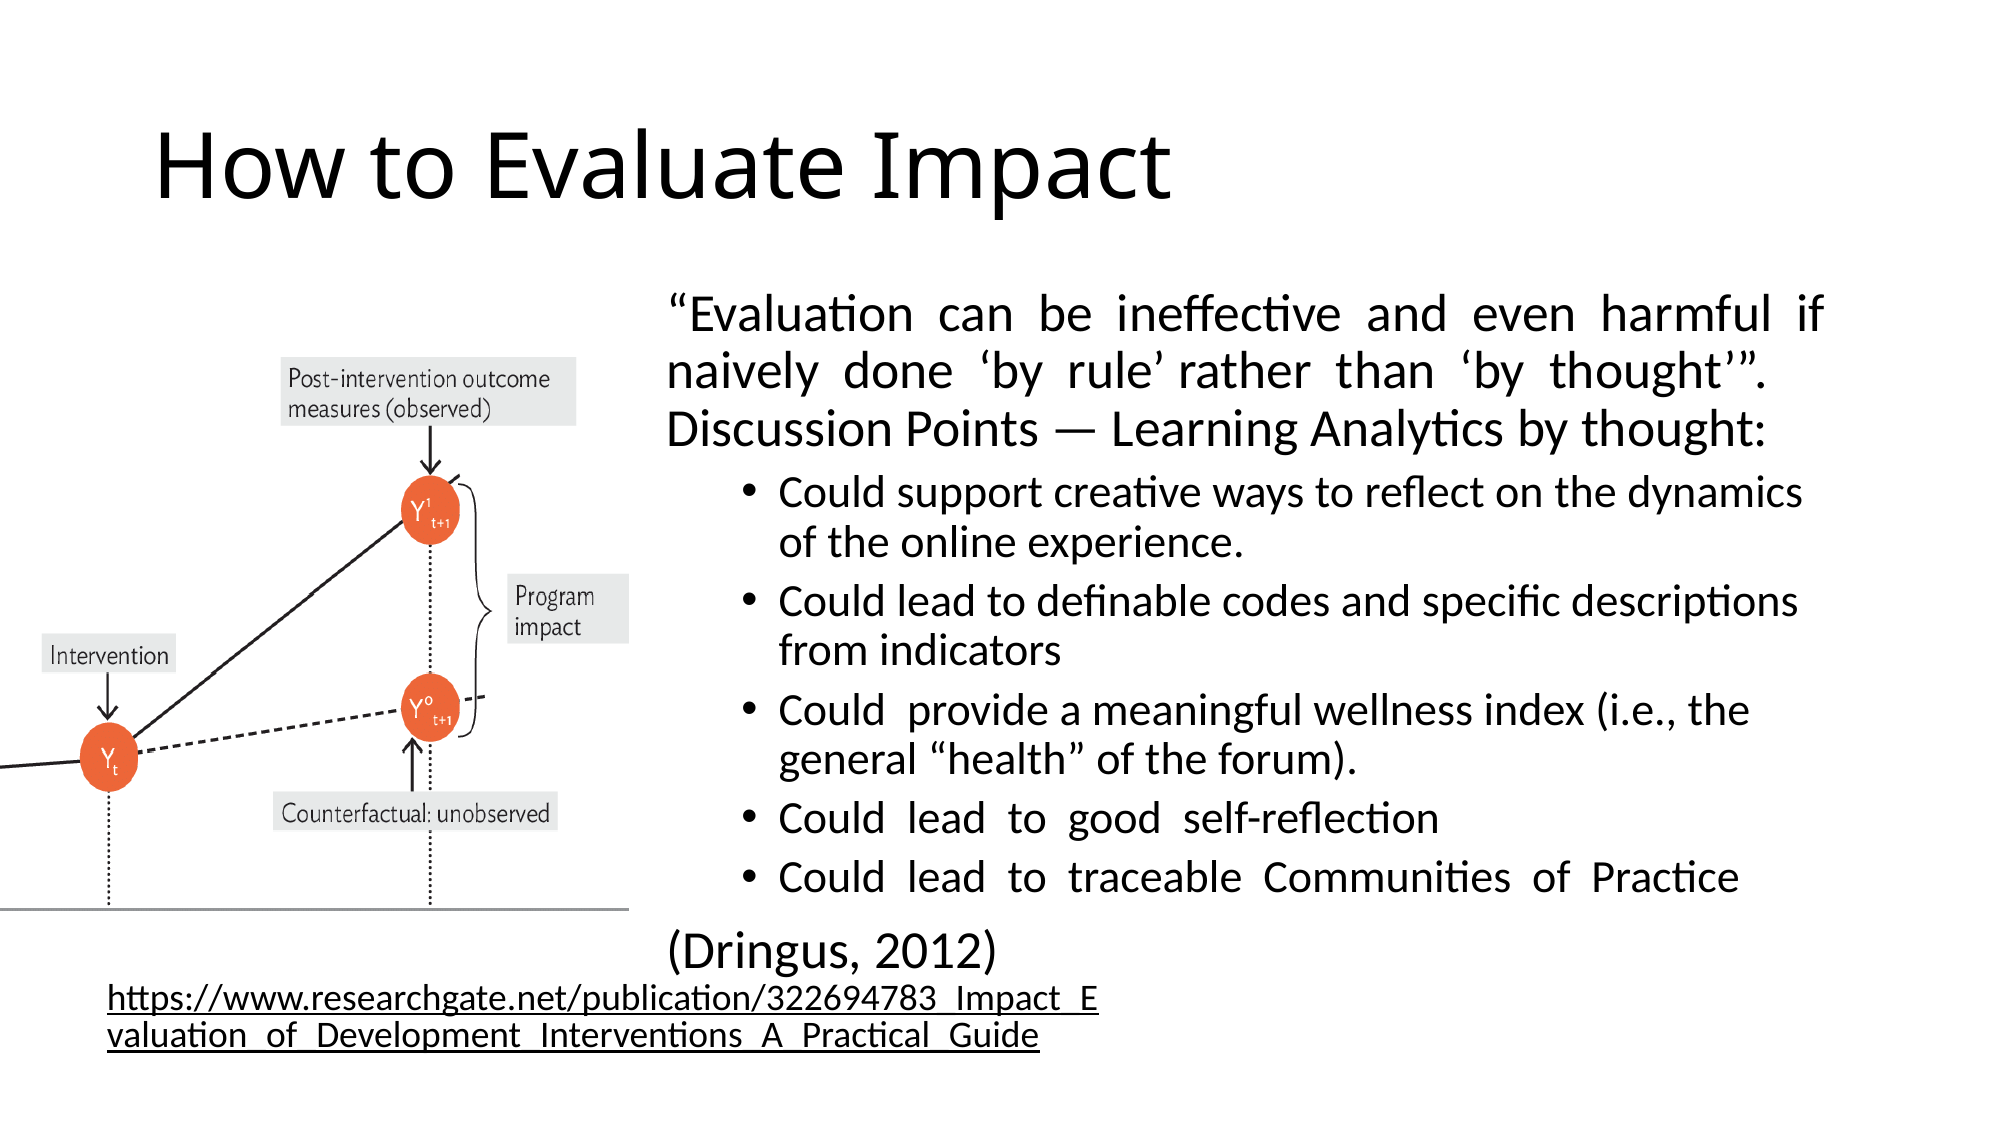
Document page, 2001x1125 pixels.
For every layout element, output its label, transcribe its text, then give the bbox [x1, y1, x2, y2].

title How to Evaluate Impact [137, 59, 1863, 278]
text_box https://www.researchgate.net/publication/322694783_Impact_Evaluation_of_Development_Interventions_A_Practical_Guide [92, 965, 1114, 1071]
list “Evaluation can be ineffective and even harmful if naively done ‘by rule’ rather than ‘by thought’”. Discussion Points — Learning Analytics by thought: Could support creative ways to reflect on the dynamics of the online experience. Could lead to definable codes and specific descriptions from indicators Could provide a meaningful wellness index (i.e., the general “health” of the forum). Could lead to good self-reflection Could lead to traceable Communities of Practice (Dringus, 2012) [651, 277, 1863, 992]
picture [0, 357, 629, 911]
